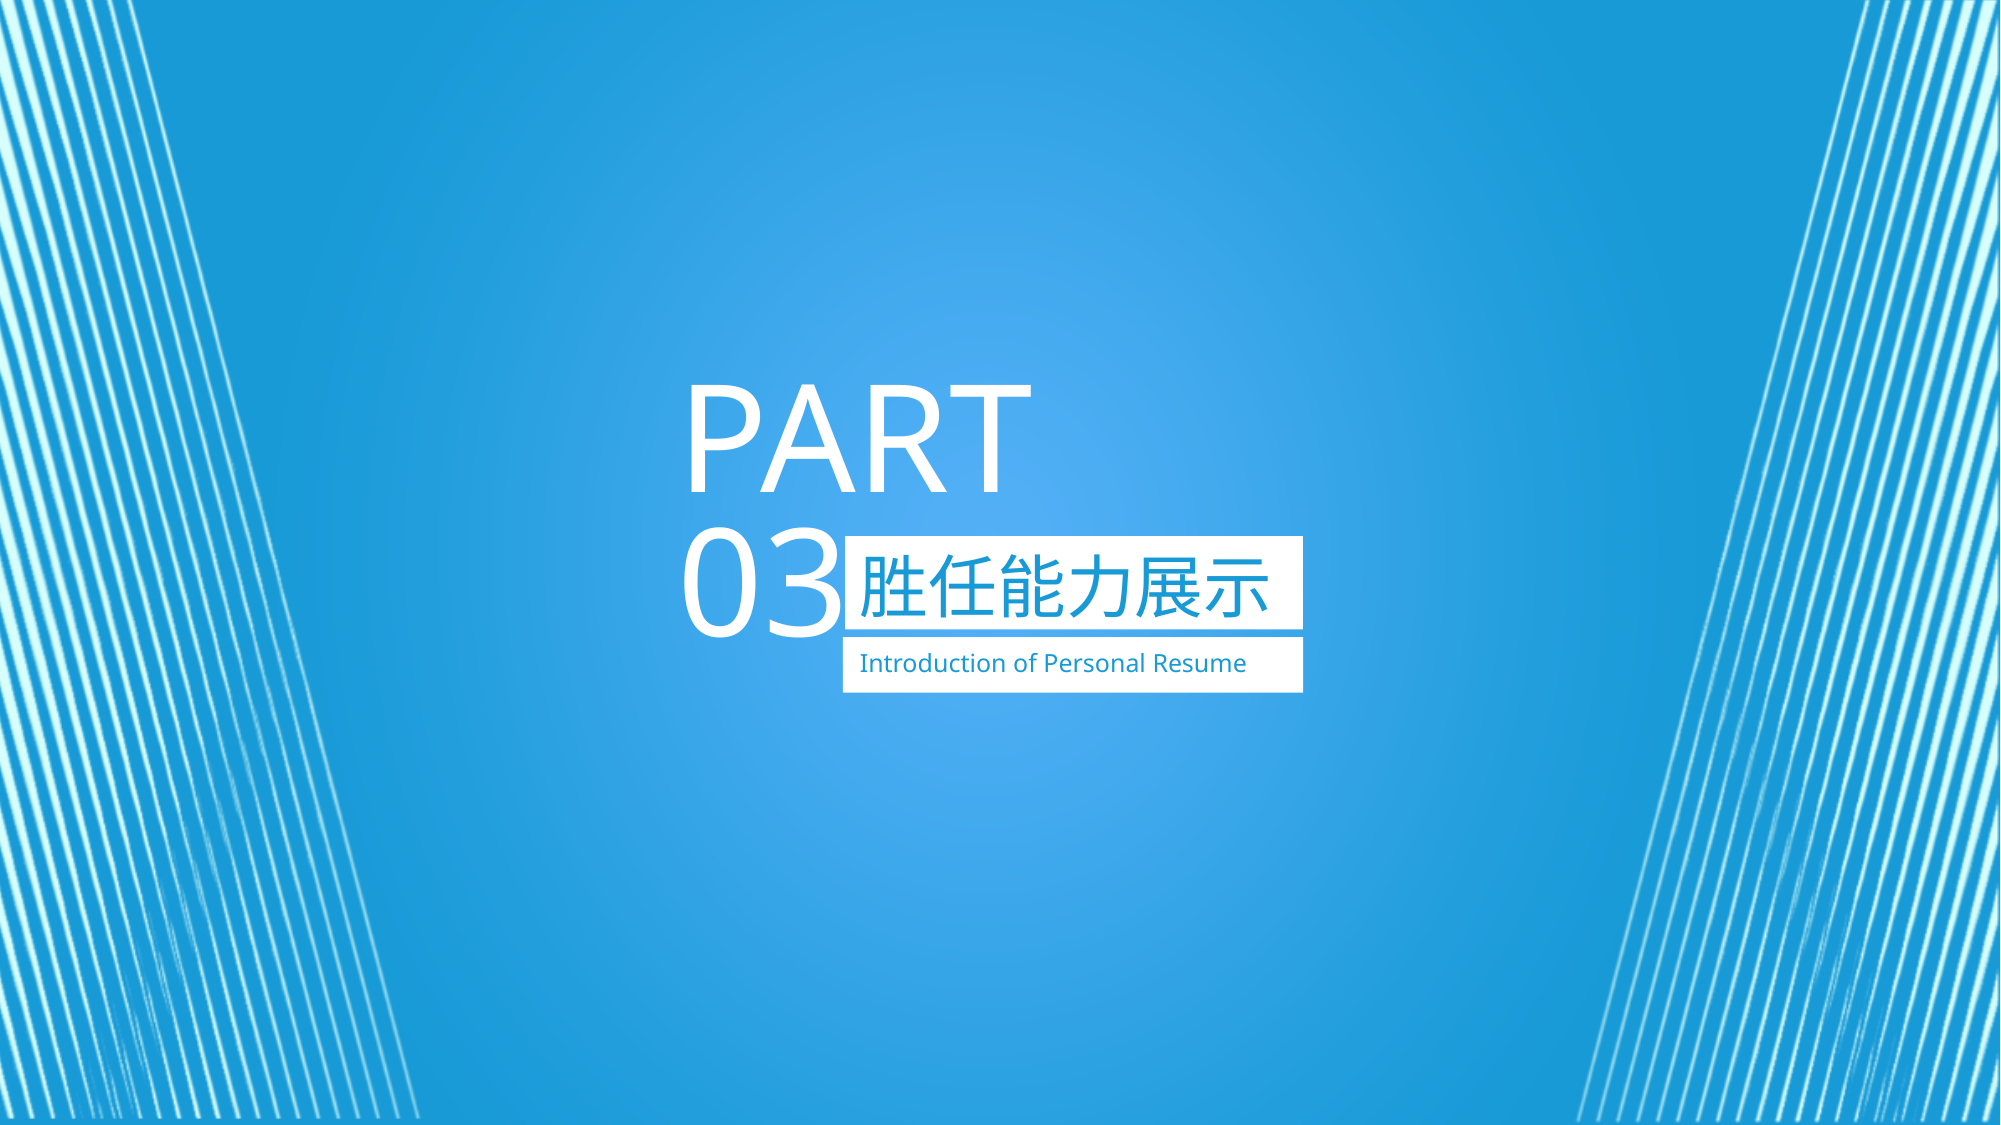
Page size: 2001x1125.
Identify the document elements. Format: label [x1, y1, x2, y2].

text_box [662, 370, 1304, 693]
picture [0, 0, 2001, 1125]
